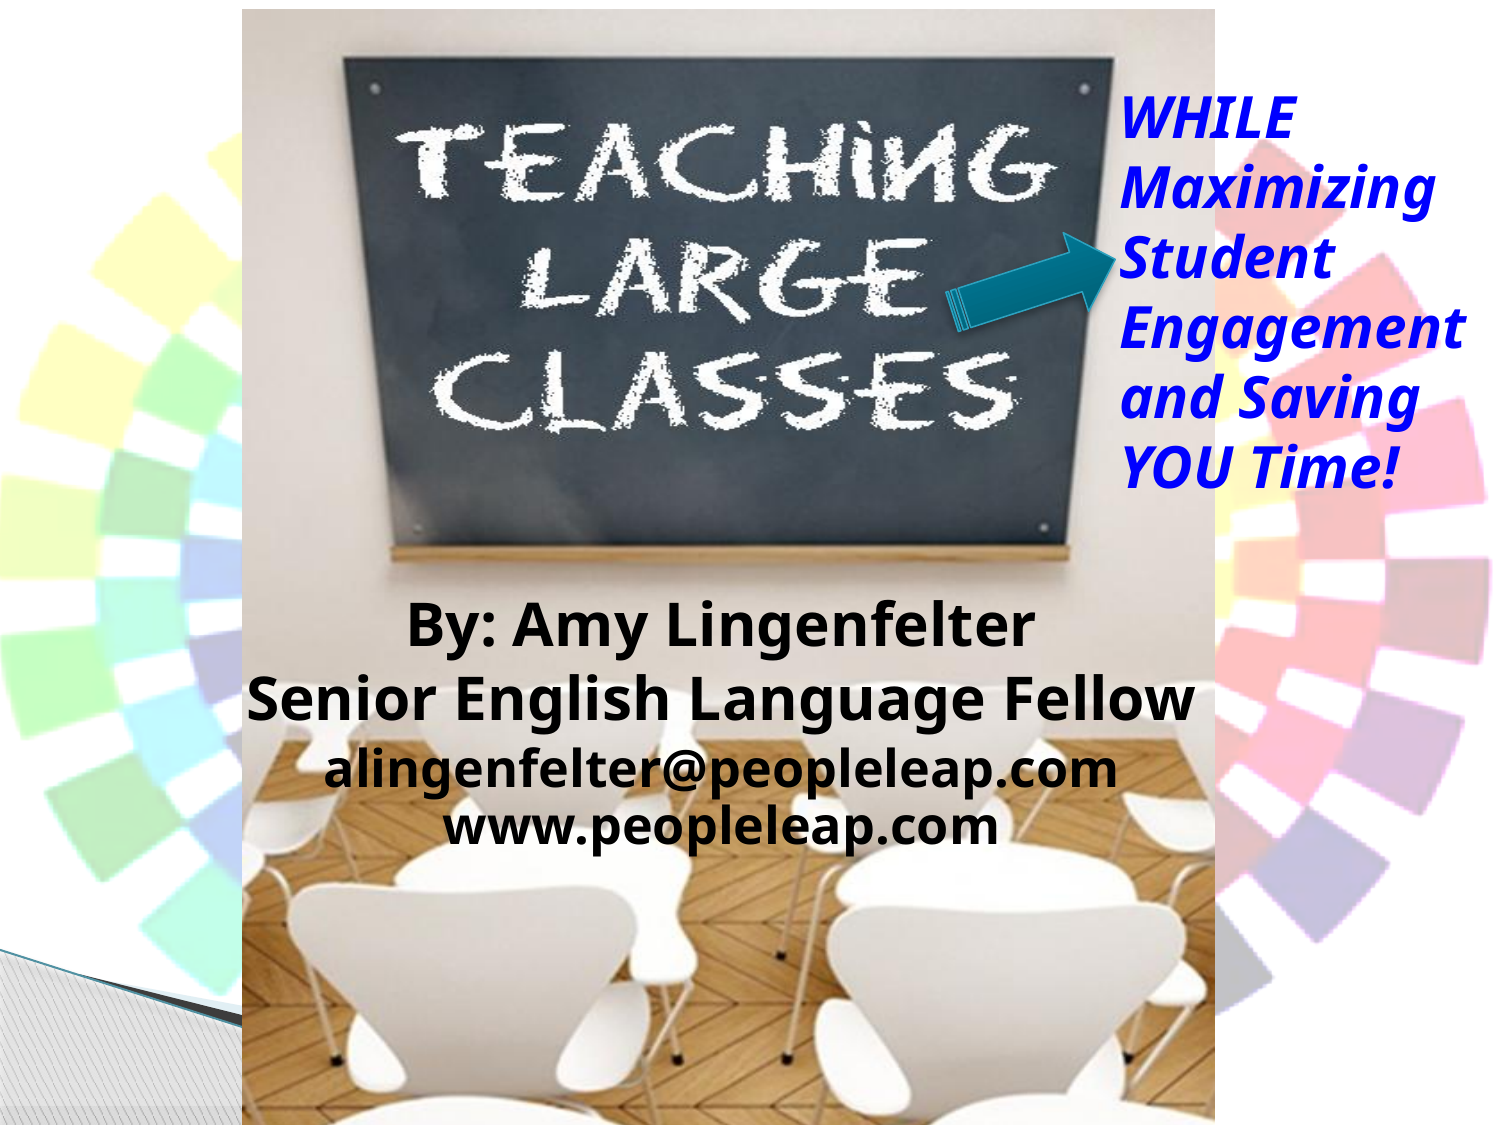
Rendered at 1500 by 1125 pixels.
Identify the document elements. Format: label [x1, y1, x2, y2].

picture [0, 9, 1500, 1125]
text_box [265, 727, 1097, 953]
